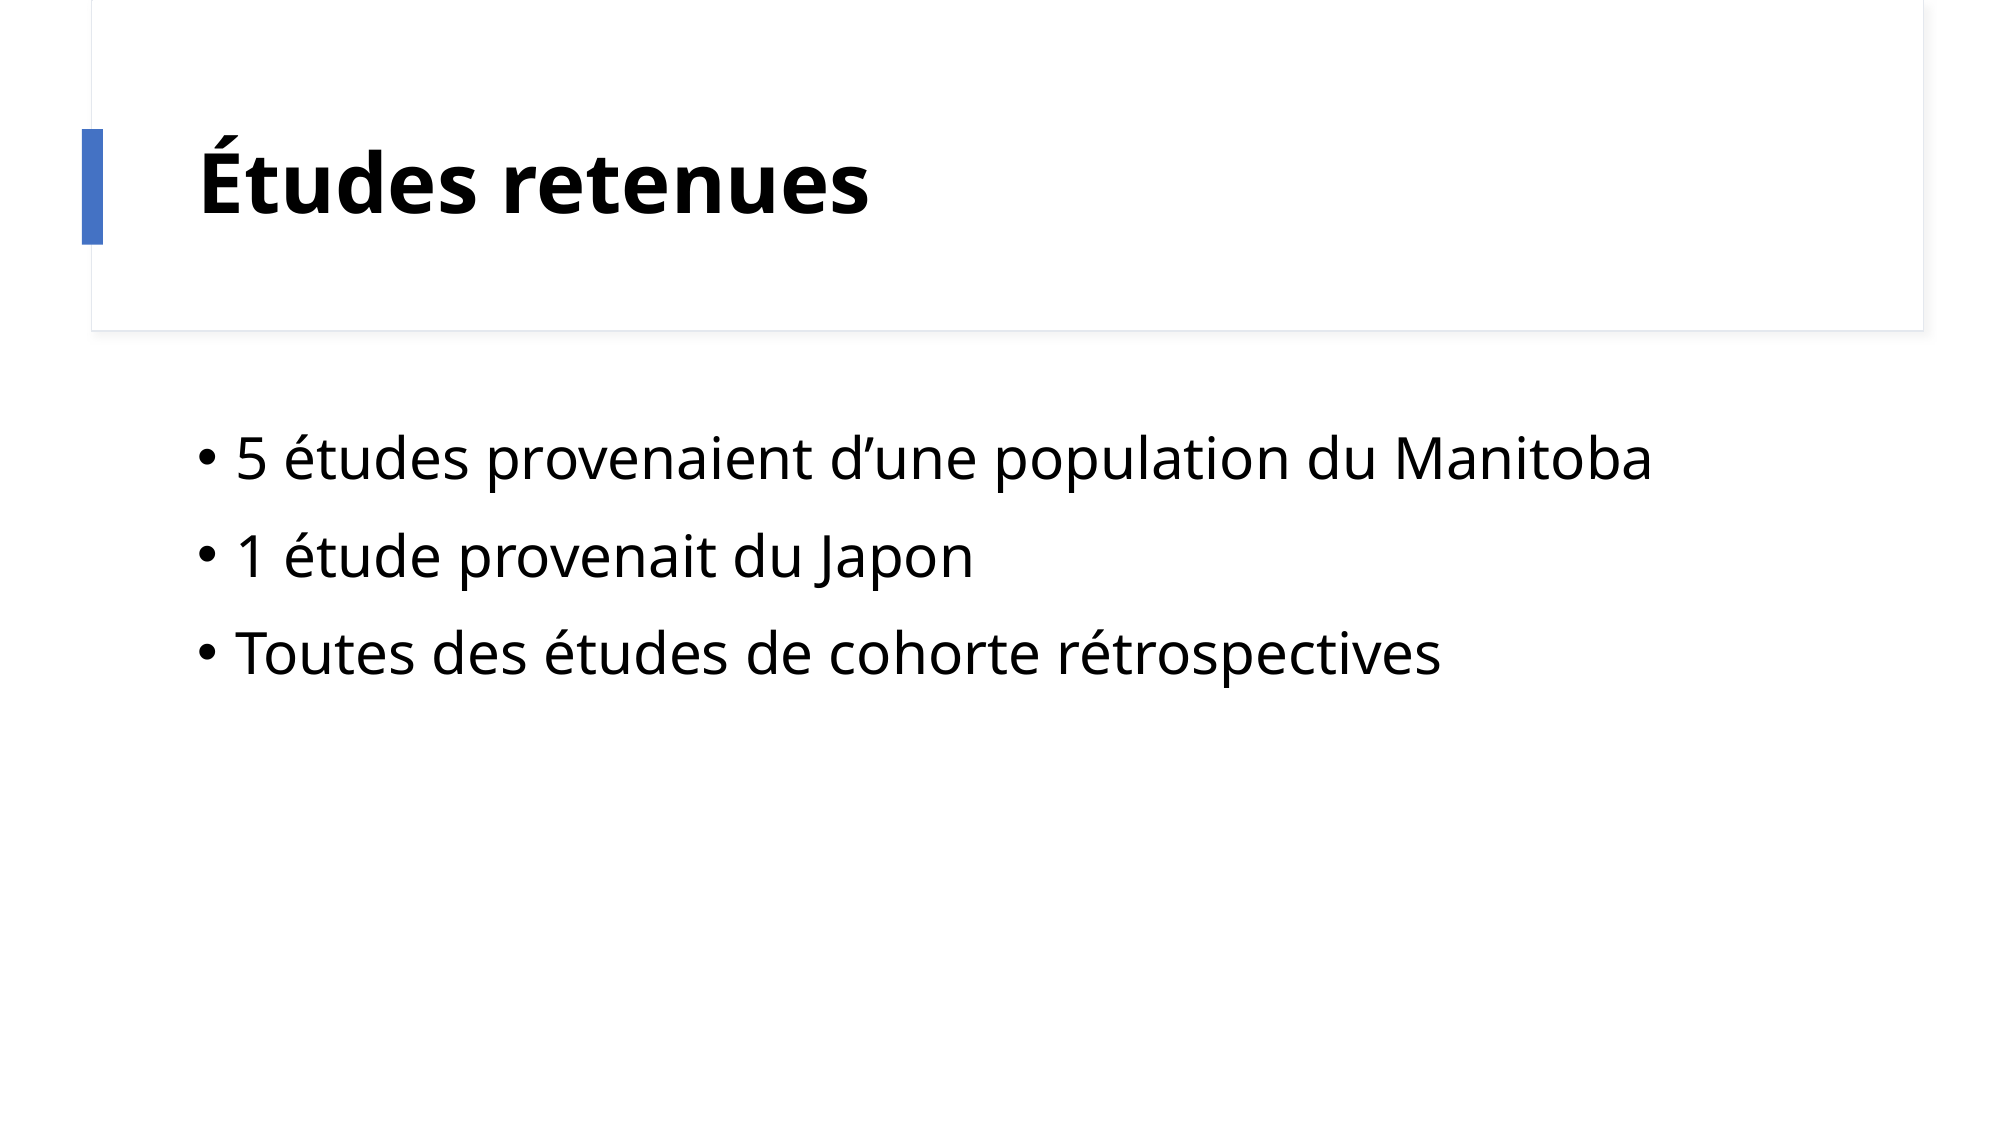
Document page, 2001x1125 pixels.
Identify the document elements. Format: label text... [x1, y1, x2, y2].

title Études retenues [183, 90, 1851, 284]
list 5 études provenaient d’une population du Manitoba 1 étude provenait du Japon Toutes des études de cohorte rétrospectives [183, 406, 1851, 1013]
